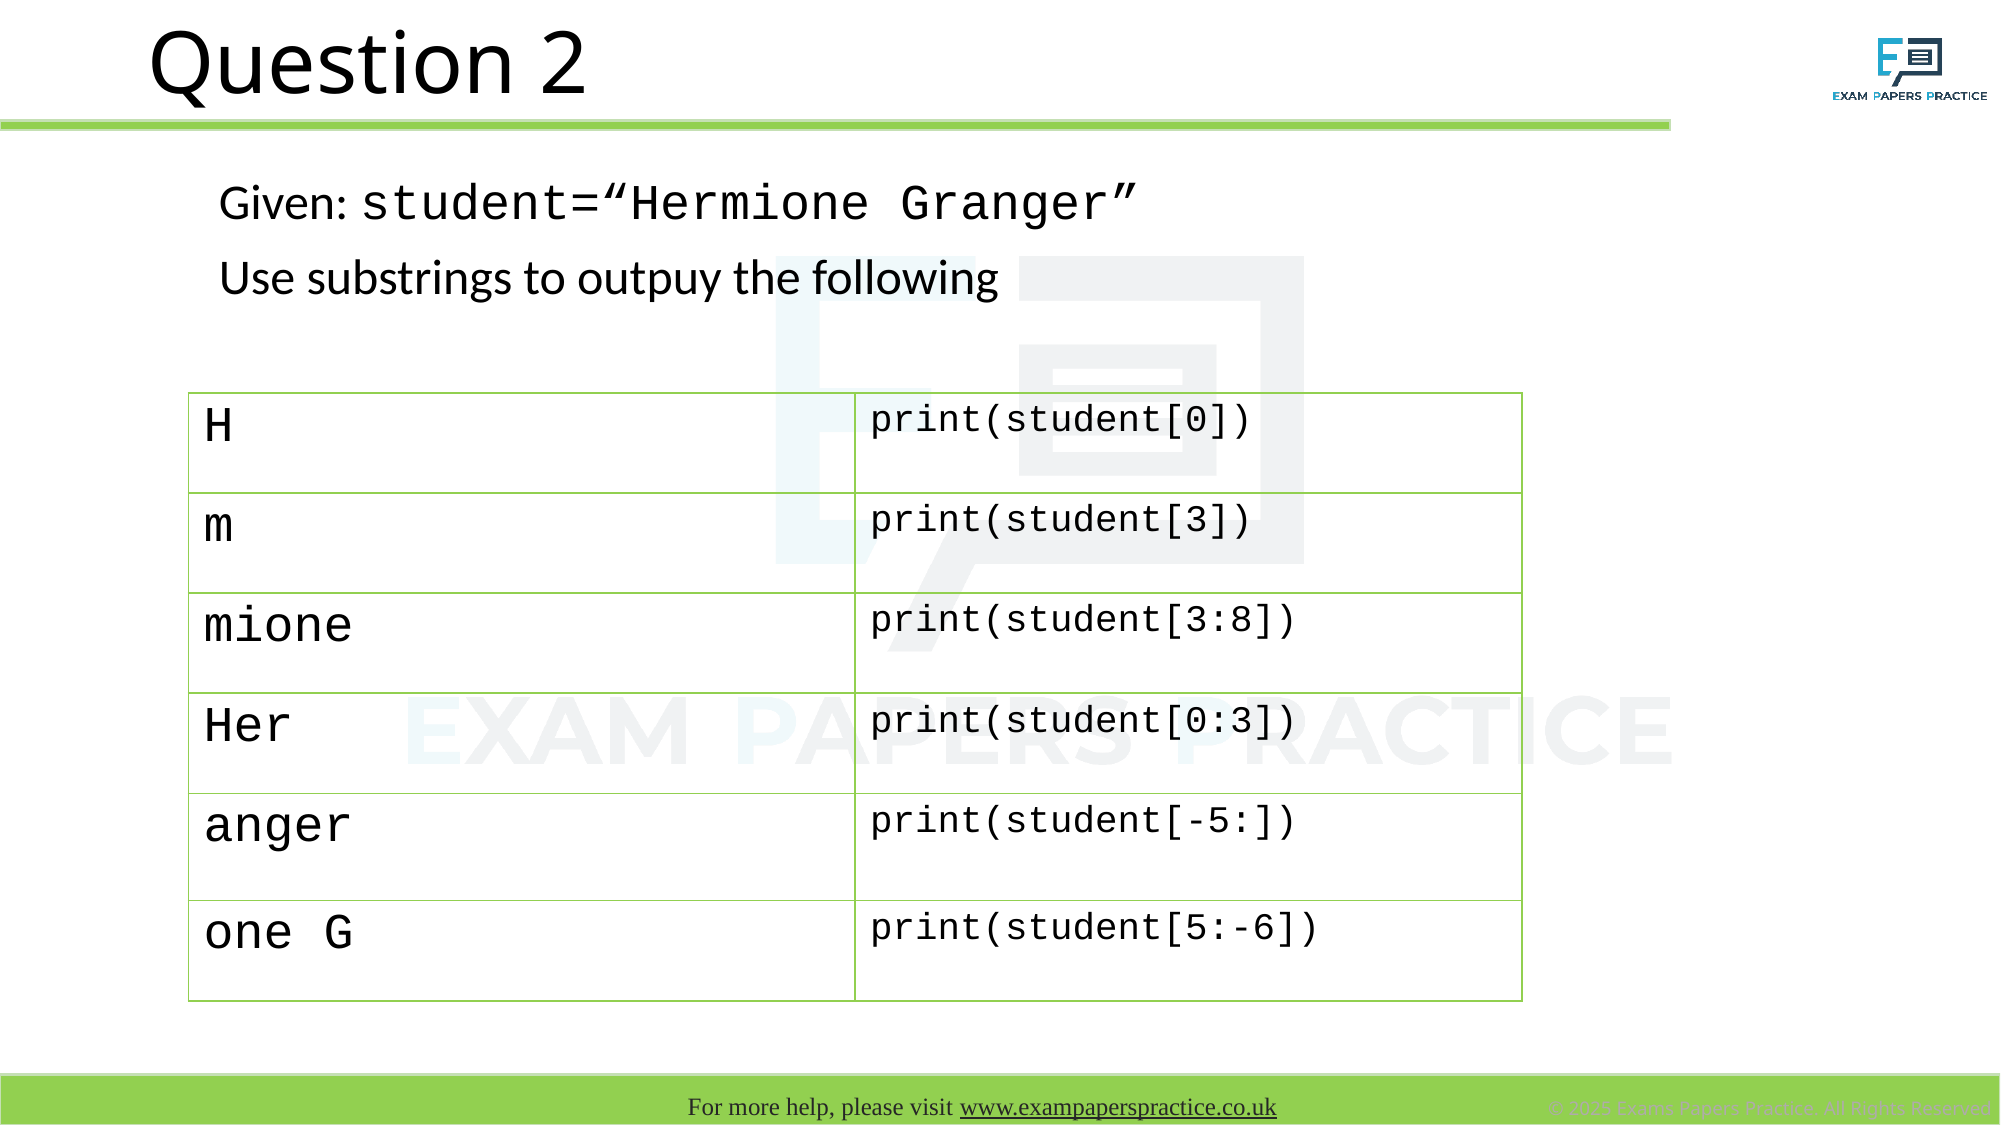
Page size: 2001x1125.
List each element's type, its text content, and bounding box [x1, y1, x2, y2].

table_cell anger [189, 794, 854, 900]
title Question 2 [132, 11, 1858, 121]
table_cell print(student[3]) [856, 494, 1521, 592]
table_header H [189, 394, 854, 492]
table_cell mione [189, 594, 854, 692]
table_cell print(student[5:-6]) [856, 901, 1521, 1000]
list Given: student=“Hermione Granger” Use substrings to outpuy the following [203, 168, 1538, 883]
table_cell print(student[0:3]) [856, 694, 1521, 793]
table_cell one G [189, 901, 854, 1000]
table_cell print(student[3:8]) [856, 594, 1521, 692]
table_cell Her [189, 694, 854, 793]
table_cell m [189, 494, 854, 592]
table_header print(student[0]) [856, 394, 1521, 492]
table_cell print(student[-5:]) [856, 794, 1521, 900]
